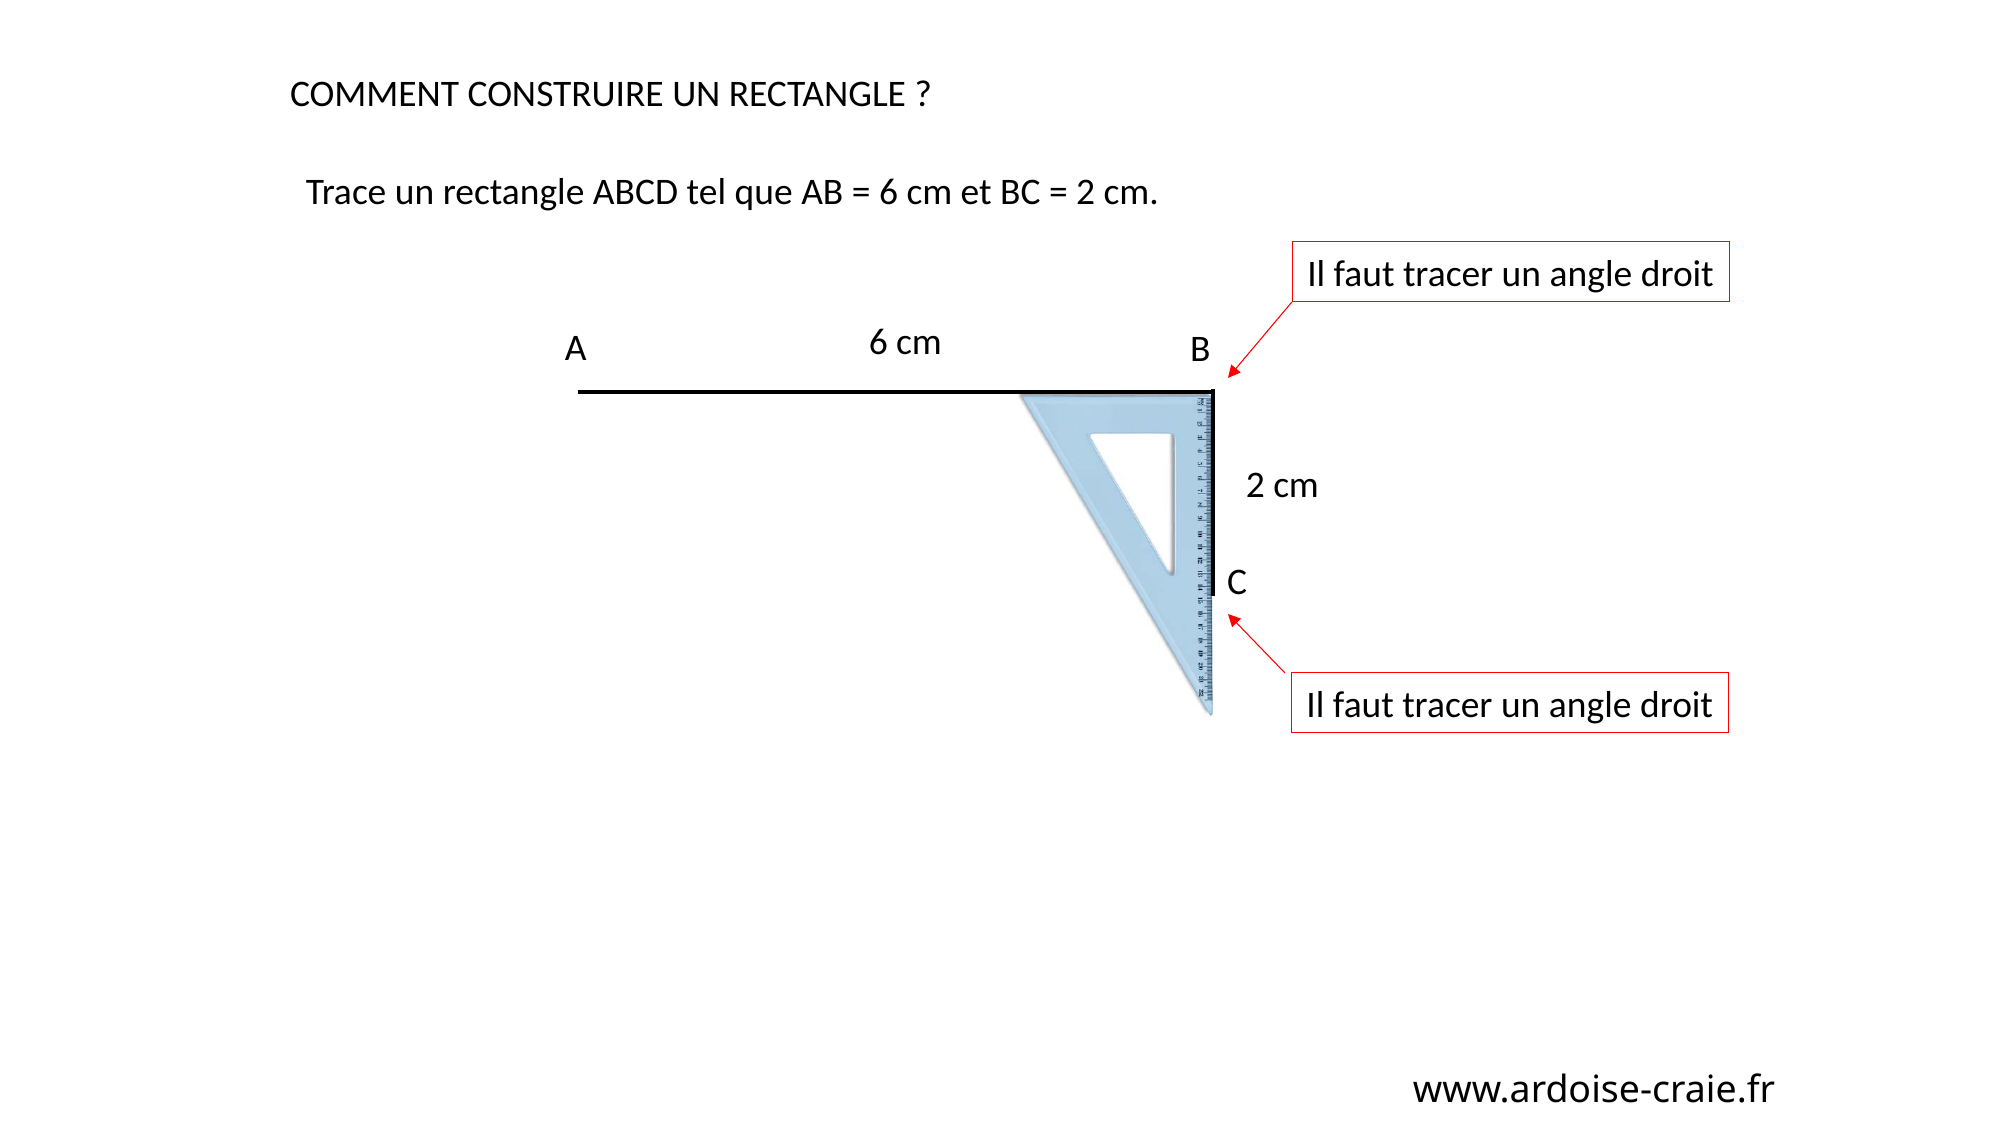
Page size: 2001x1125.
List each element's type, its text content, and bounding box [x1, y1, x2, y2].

text_box www.ardoise-craie.fr [1398, 1057, 1950, 1125]
picture [941, 379, 1293, 731]
text_box COMMENT CONSTRUIRE UN RECTANGLE ? [275, 61, 948, 122]
text_box Trace un rectangle ABCD tel que AB = 6 cm et BC = 2 cm. [291, 159, 1176, 220]
text_box 2 cm [1293, 452, 1336, 513]
text_box B [1175, 316, 1226, 377]
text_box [1227, 241, 1733, 378]
text_box A [550, 315, 602, 376]
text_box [1227, 613, 1732, 734]
text_box 6 cm [853, 309, 959, 370]
